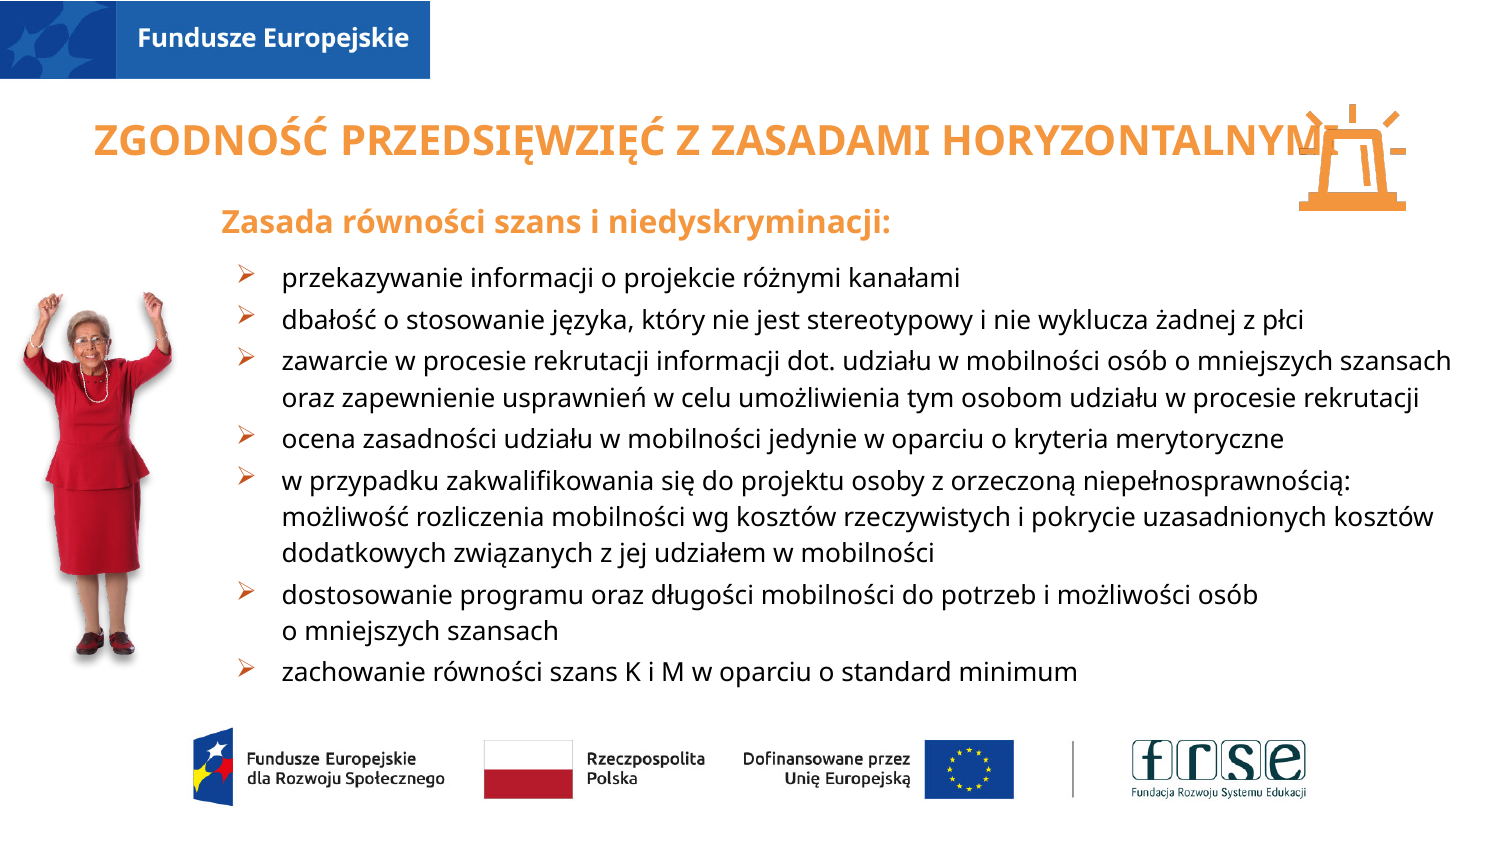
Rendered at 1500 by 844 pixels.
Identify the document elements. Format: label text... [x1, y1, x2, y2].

list Zasada równości szans i niedyskryminacji: przekazywanie informacji o projekcie różnymi kanałami dbałość o stosowanie języka, który nie jest stereotypowy i nie wyklucza żadnej z płci zawarcie w procesie rekrutacji informacji dot. udziału w mobilności osób o mniejszych szansach oraz zapewnienie usprawnień w celu umożliwienia tym osobom udziału w procesie rekrutacji ocena zasadności udziału w mobilności jedynie w oparciu o kryteria merytoryczne w przypadku zakwalifikowania się do projektu osoby z orzeczoną niepełnosprawnością: możliwość rozliczenia mobilności wg kosztów rzeczywistych i pokrycie uzasadnionych kosztów dodatkowych związanych z jej udziałem w mobilności dostosowanie programu oraz długości mobilności do potrzeb i możliwości osób o mniejszych szansach zachowanie równości szans K i M w oparciu o standard minimum [206, 194, 1476, 718]
picture [0, 1, 1498, 844]
title Zgodność PRZEDSIĘWZIĘĆ z zasadami horyzontalnymi [79, 82, 1275, 195]
